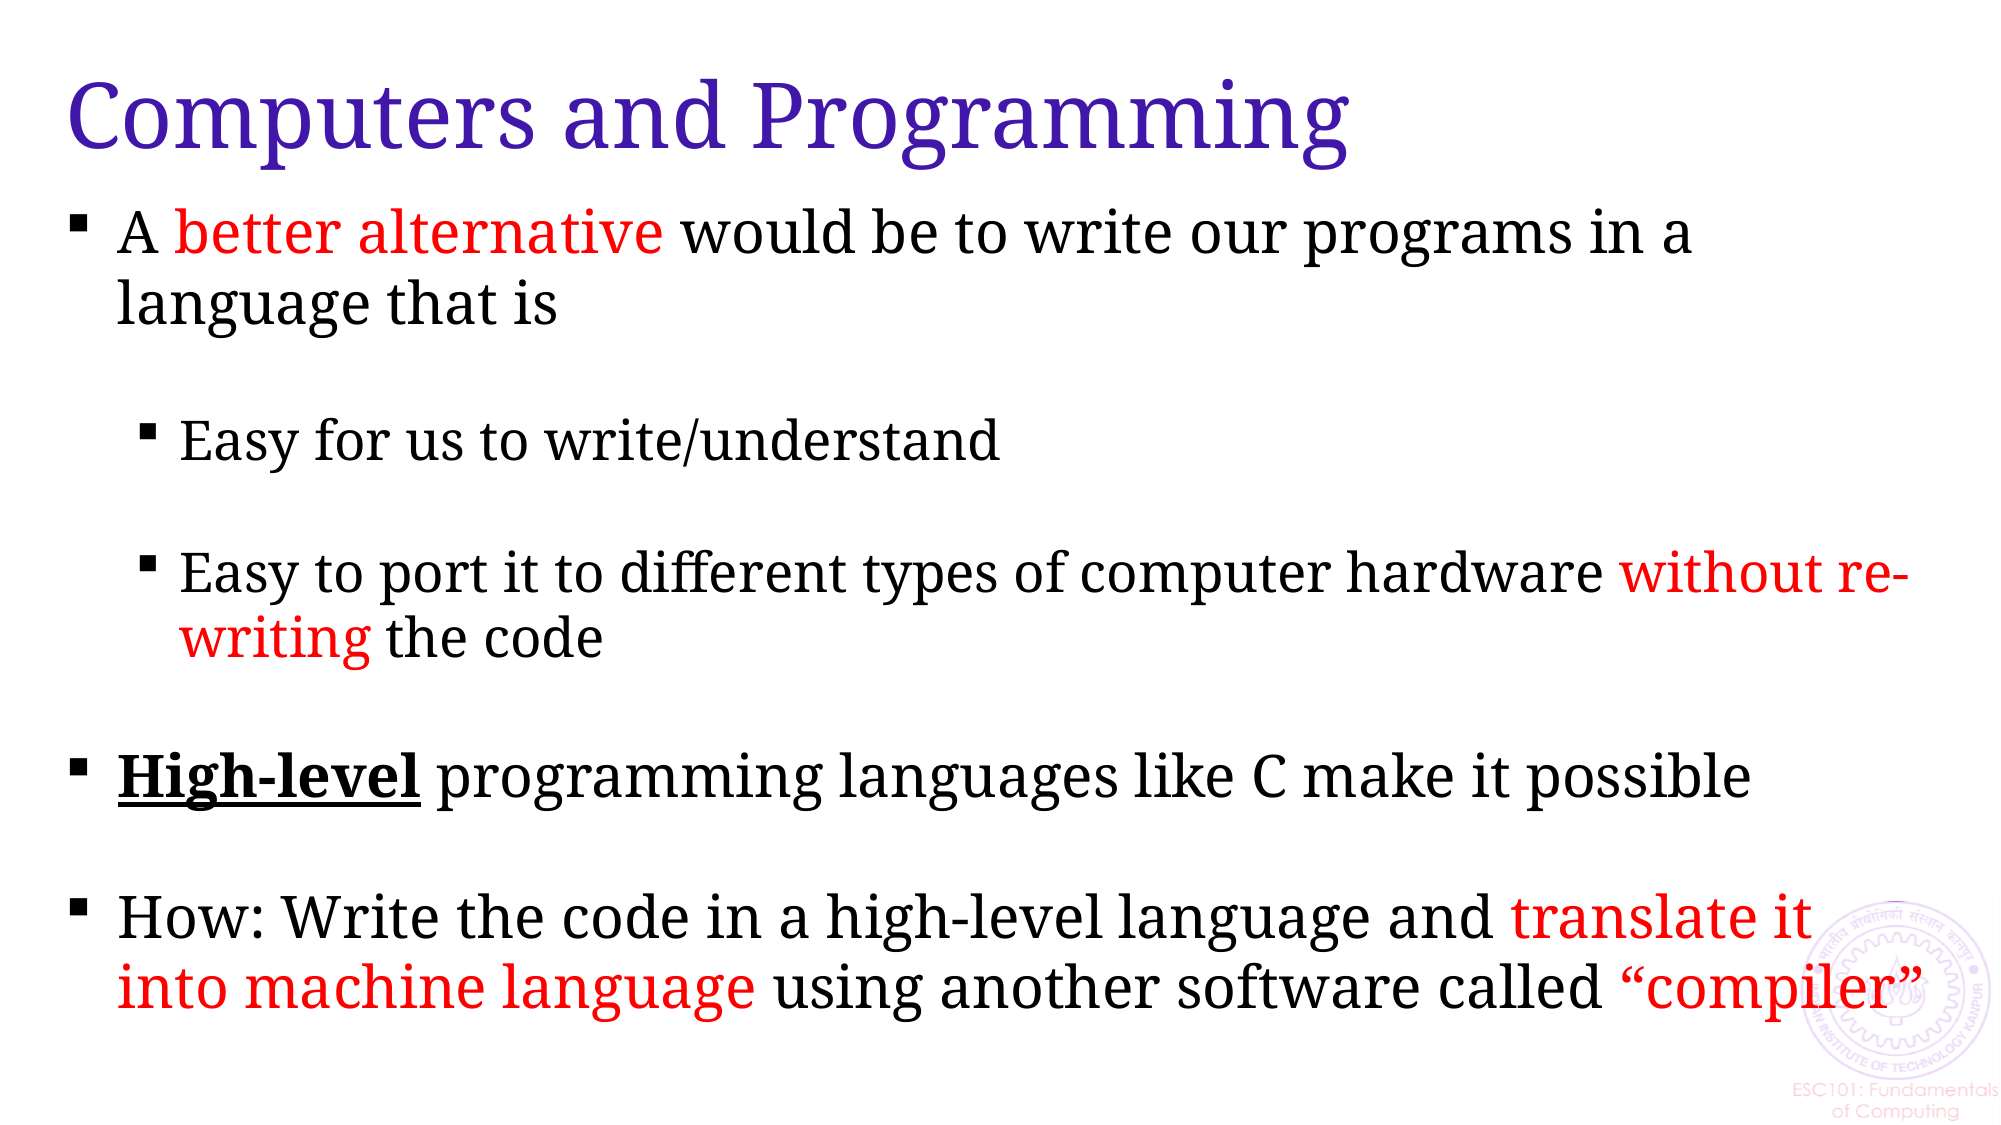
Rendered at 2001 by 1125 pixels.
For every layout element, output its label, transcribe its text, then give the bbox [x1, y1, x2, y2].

list A better alternative would be to write our programs in a language that is Easy for us to write/understand Easy to port it to different types of computer hardware without re-writing the code High-level programming languages like C make it possible How: Write the code in a high-level language and translate it into machine language using another software called “compiler” [50, 187, 1950, 1100]
title Computers and Programming [50, 50, 1850, 175]
picture [1787, 892, 2000, 1125]
slide_number 9 [1433, 1042, 1900, 1103]
